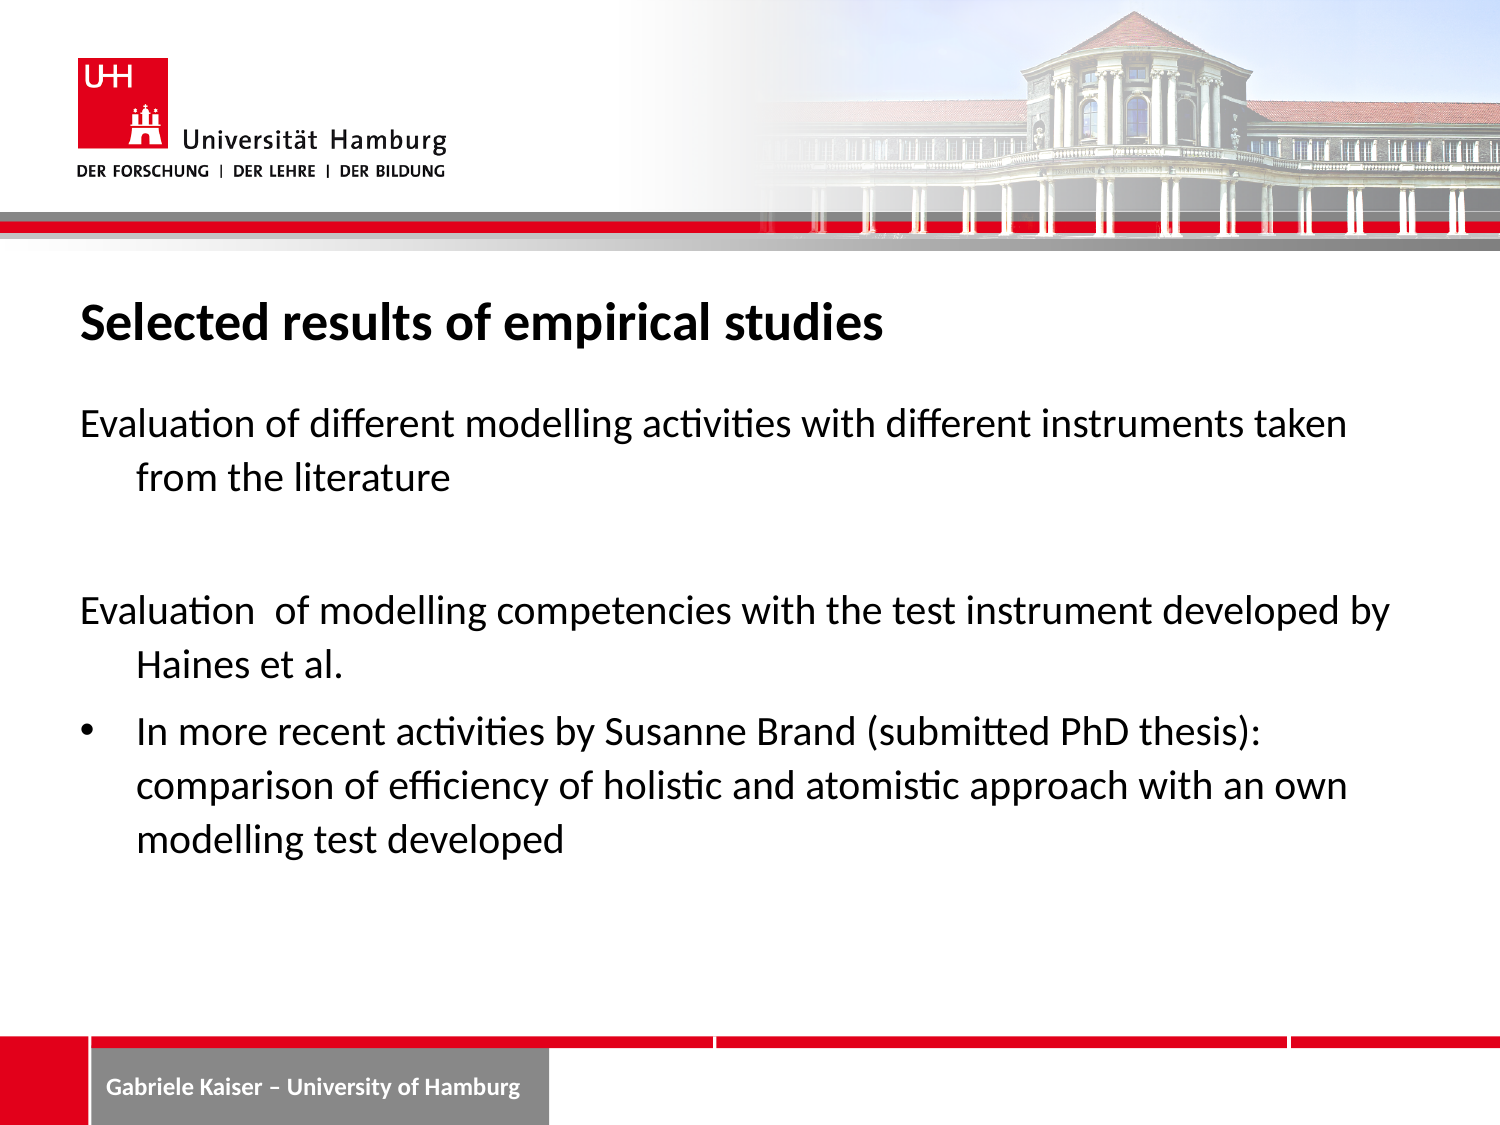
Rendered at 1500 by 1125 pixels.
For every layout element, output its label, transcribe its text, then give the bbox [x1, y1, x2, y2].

title Selected results of empirical studies [64, 265, 1436, 373]
list Evaluation of different modelling activities with different instruments taken from the literature Evaluation of modelling competencies with the test instrument developed by Haines et al. In more recent activities by Susanne Brand (submitted PhD thesis): comparison of efficiency of holistic and atomistic approach with an own modelling test developed [64, 383, 1436, 987]
picture [0, 0, 1500, 251]
